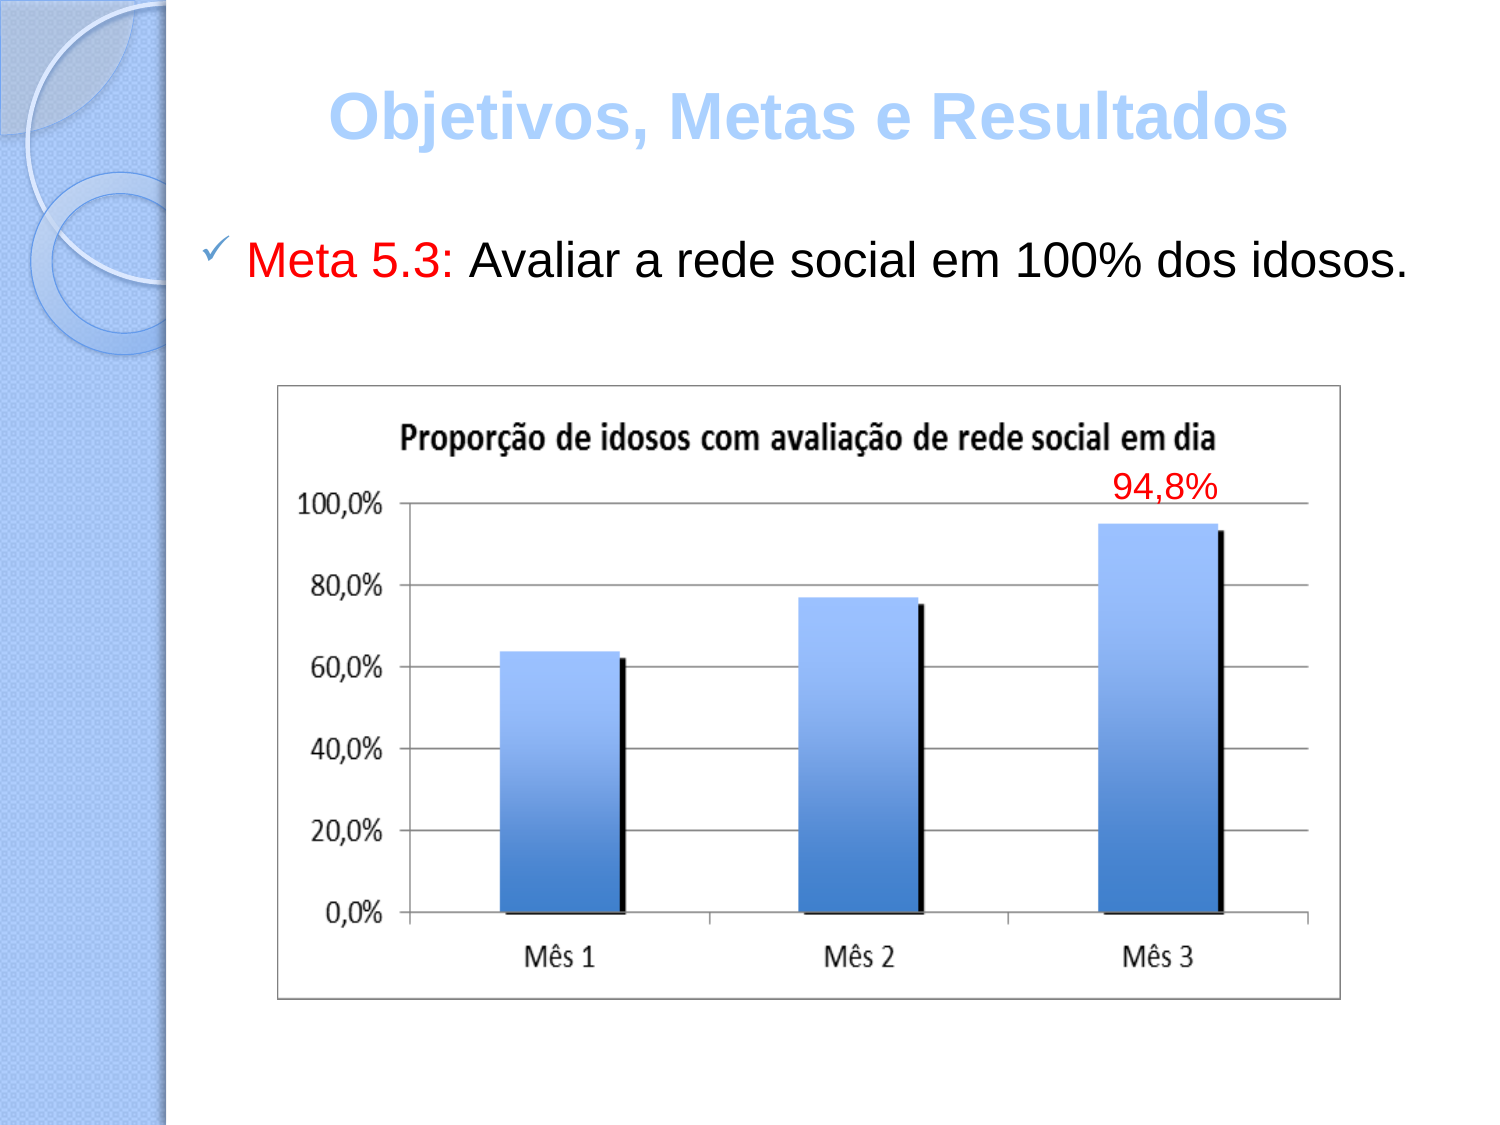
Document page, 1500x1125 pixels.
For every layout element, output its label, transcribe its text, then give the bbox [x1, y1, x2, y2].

title Objetivos, Metas e Resultados [194, 19, 1425, 207]
picture [277, 385, 1341, 1000]
list Meta 5.3: Avaliar a rede social em 100% dos idosos. [171, 219, 1471, 380]
